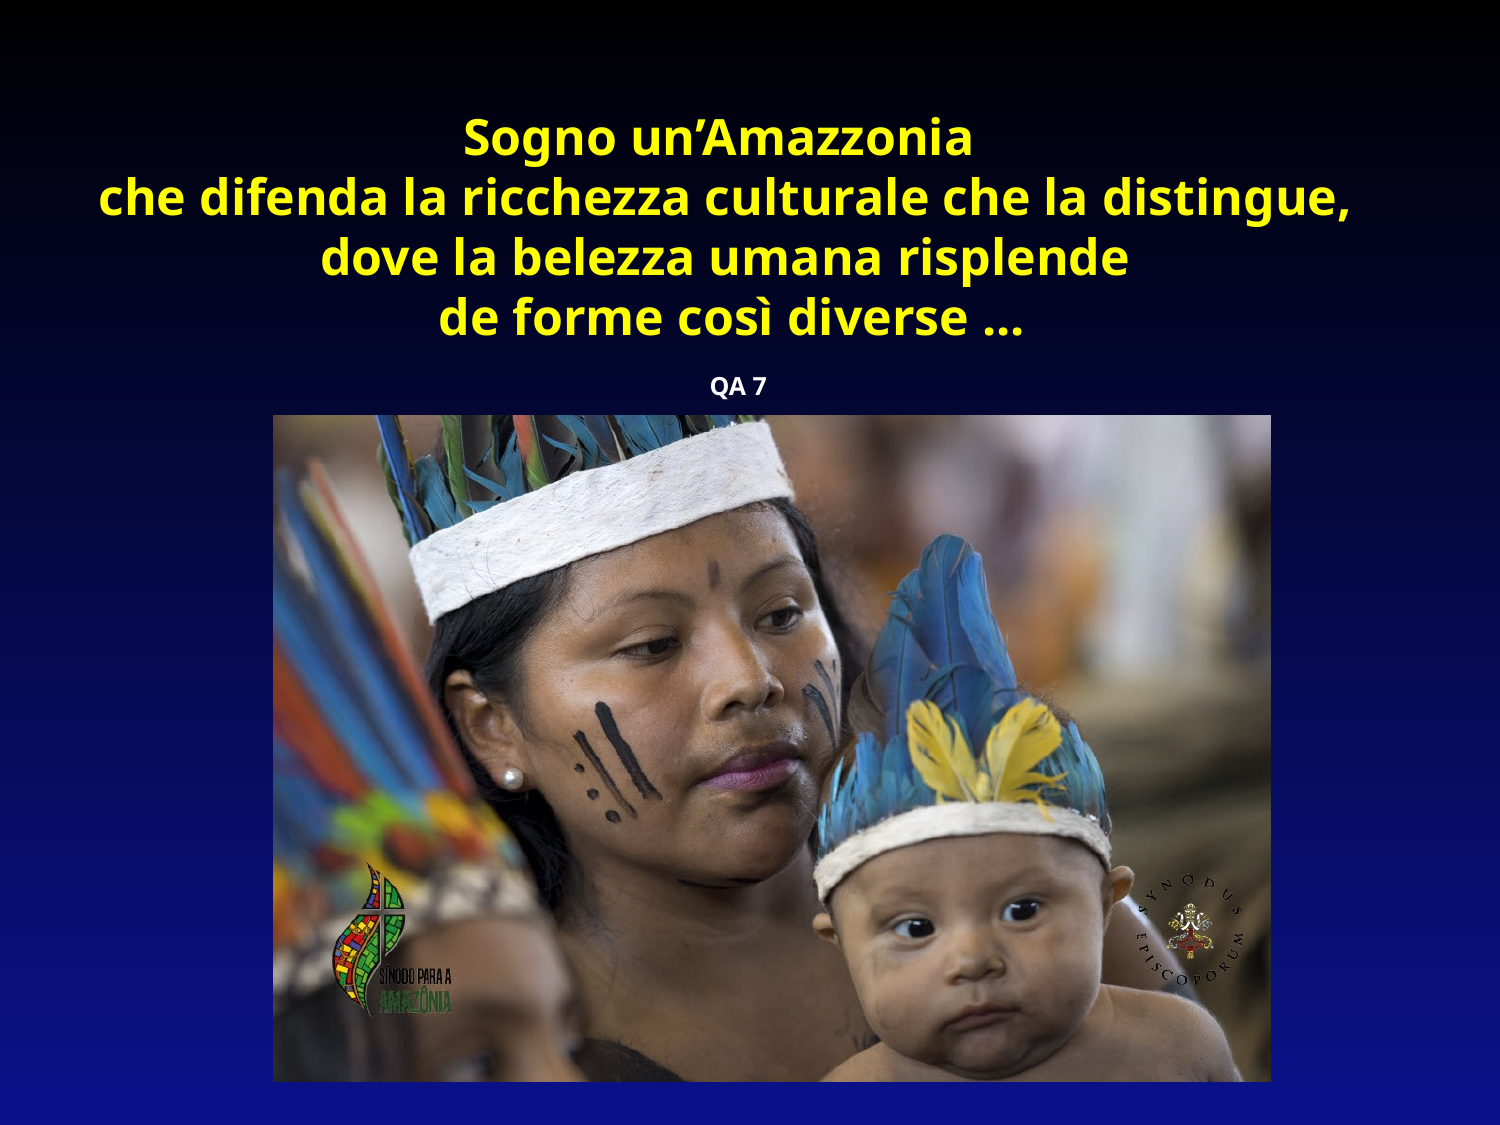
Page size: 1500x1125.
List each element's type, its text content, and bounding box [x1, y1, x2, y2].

picture [272, 415, 1272, 1082]
text_box Sogno un’Amazzonia che difenda la ricchezza culturale che la distingue, dove la belezza umana risplende de forme così diverse ... QA 7 [64, 97, 1386, 413]
